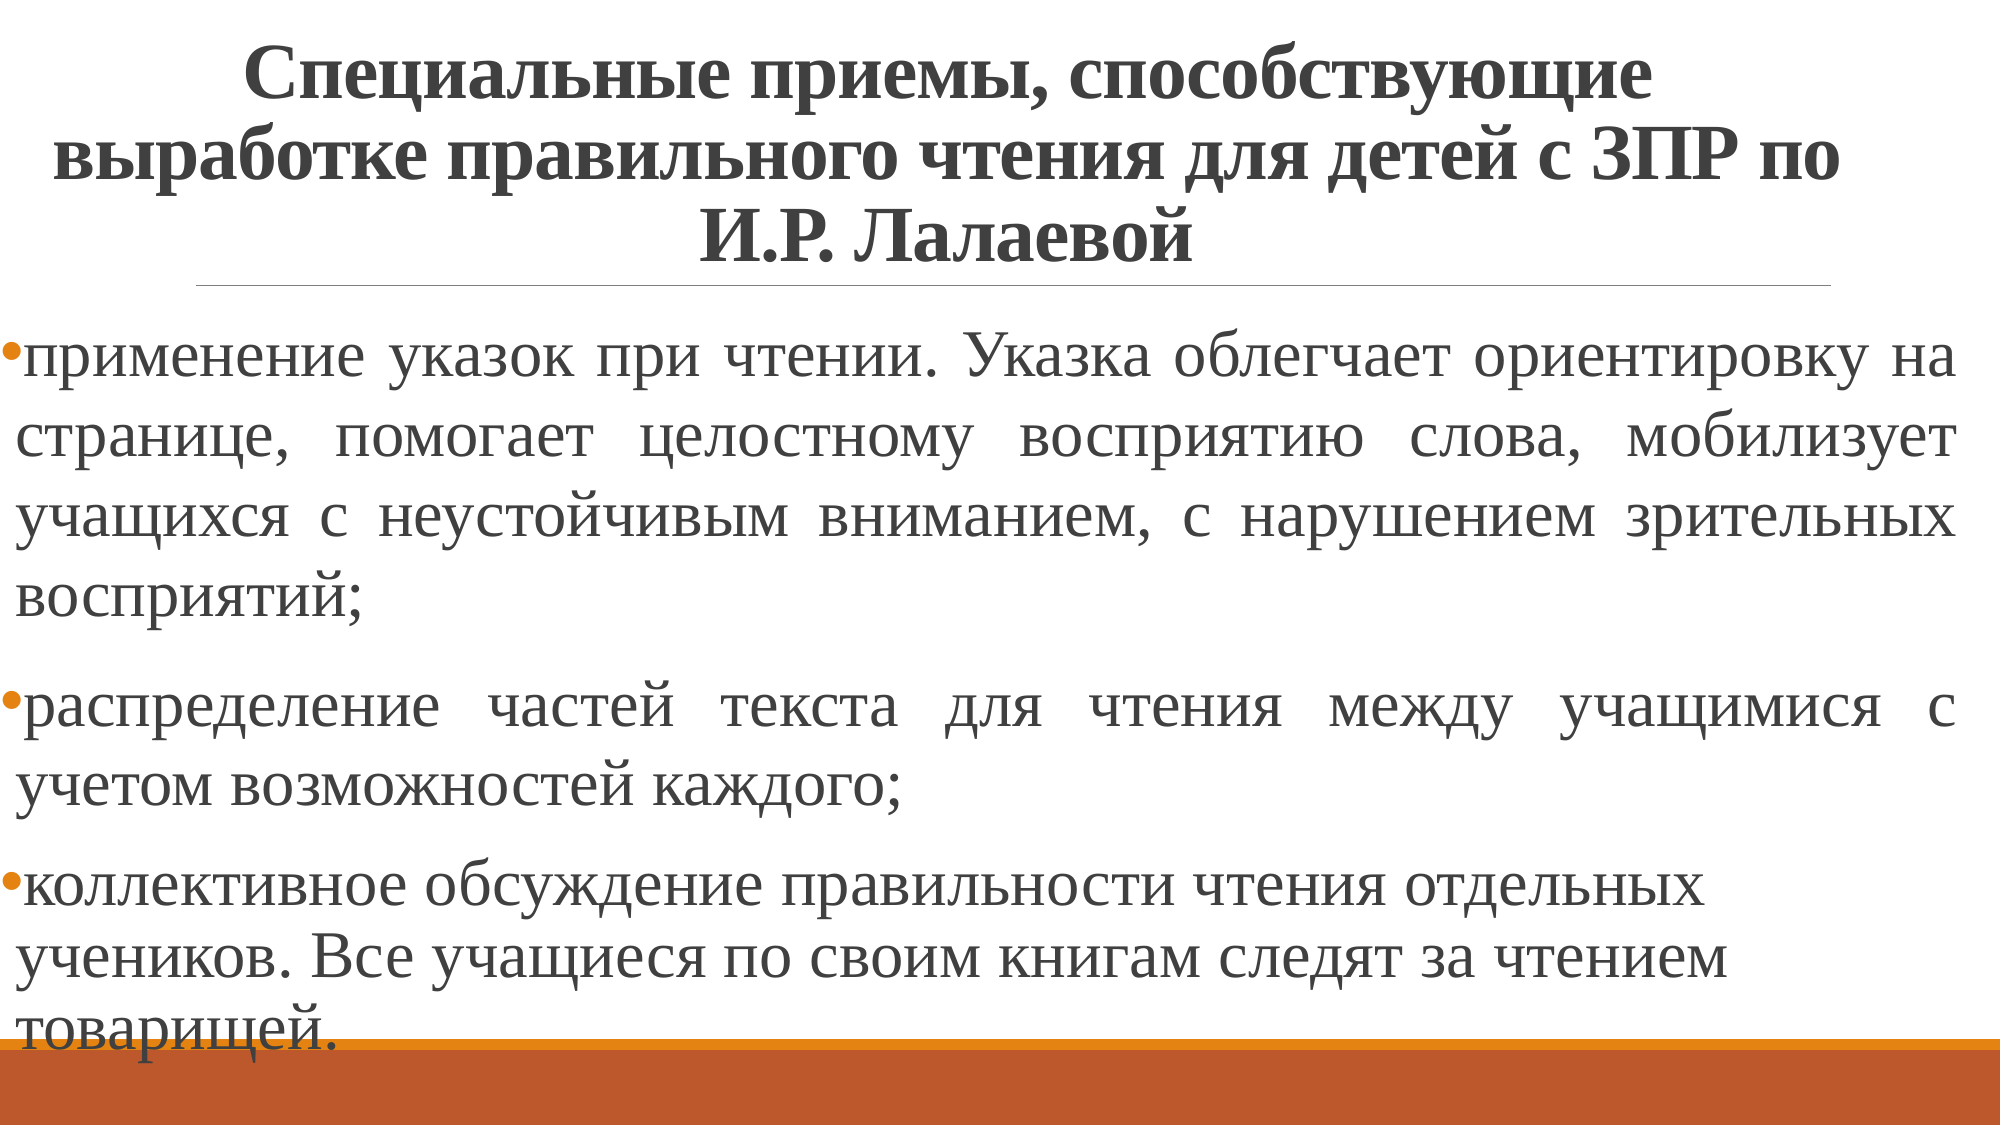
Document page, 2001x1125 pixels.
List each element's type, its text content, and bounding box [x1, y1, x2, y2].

title Специальные приемы, способствующие выработке правильного чтения для детей с ЗПР по И.Р. Лалаевой [31, 24, 1863, 285]
list применение указок при чтении. Указка облегчает ориентировку на странице, помогает целостному восприятию слова, мобилизует учащихся с неустойчивым вниманием, с нарушением зрительных восприятий; распределение частей текста для чтения между учащимися с учетом возможностей каждого; коллективное обсуждение правильности чтения отдельных учеников. Все учащиеся по своим книгам следят за чтением товарищей. [0, 302, 1960, 1094]
